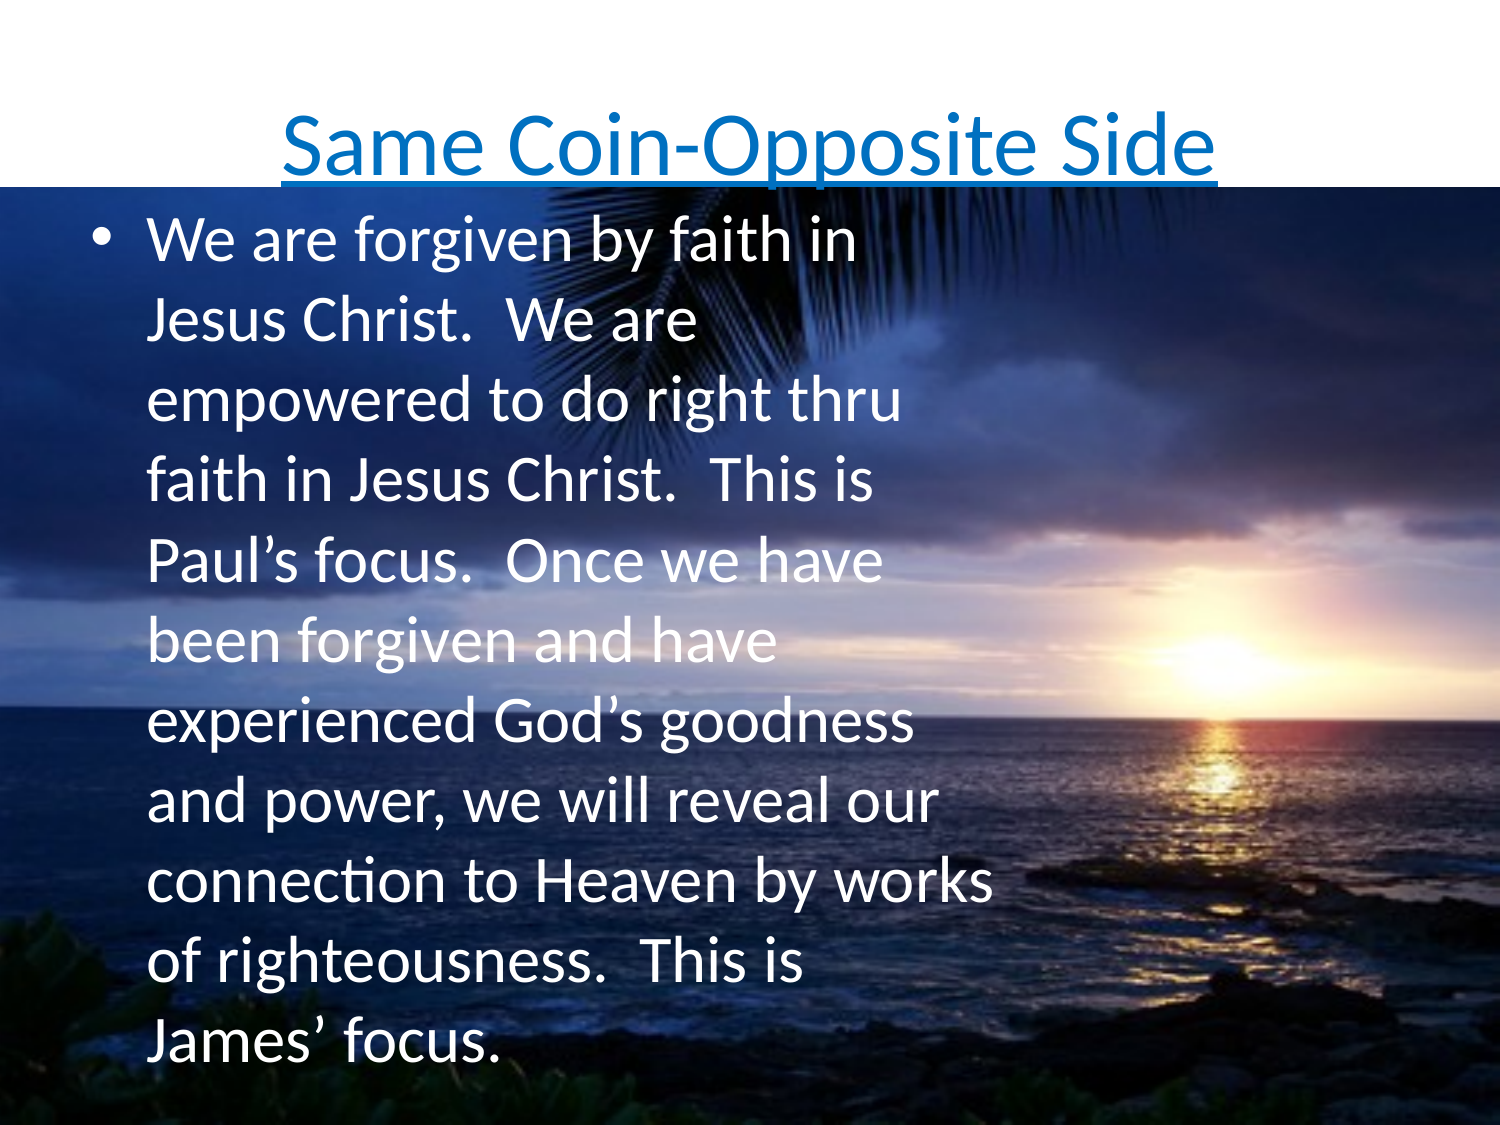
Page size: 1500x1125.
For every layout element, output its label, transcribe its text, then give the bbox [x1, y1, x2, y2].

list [0, 187, 1500, 1125]
title Same Coin-Opposite Side [75, 45, 1425, 185]
